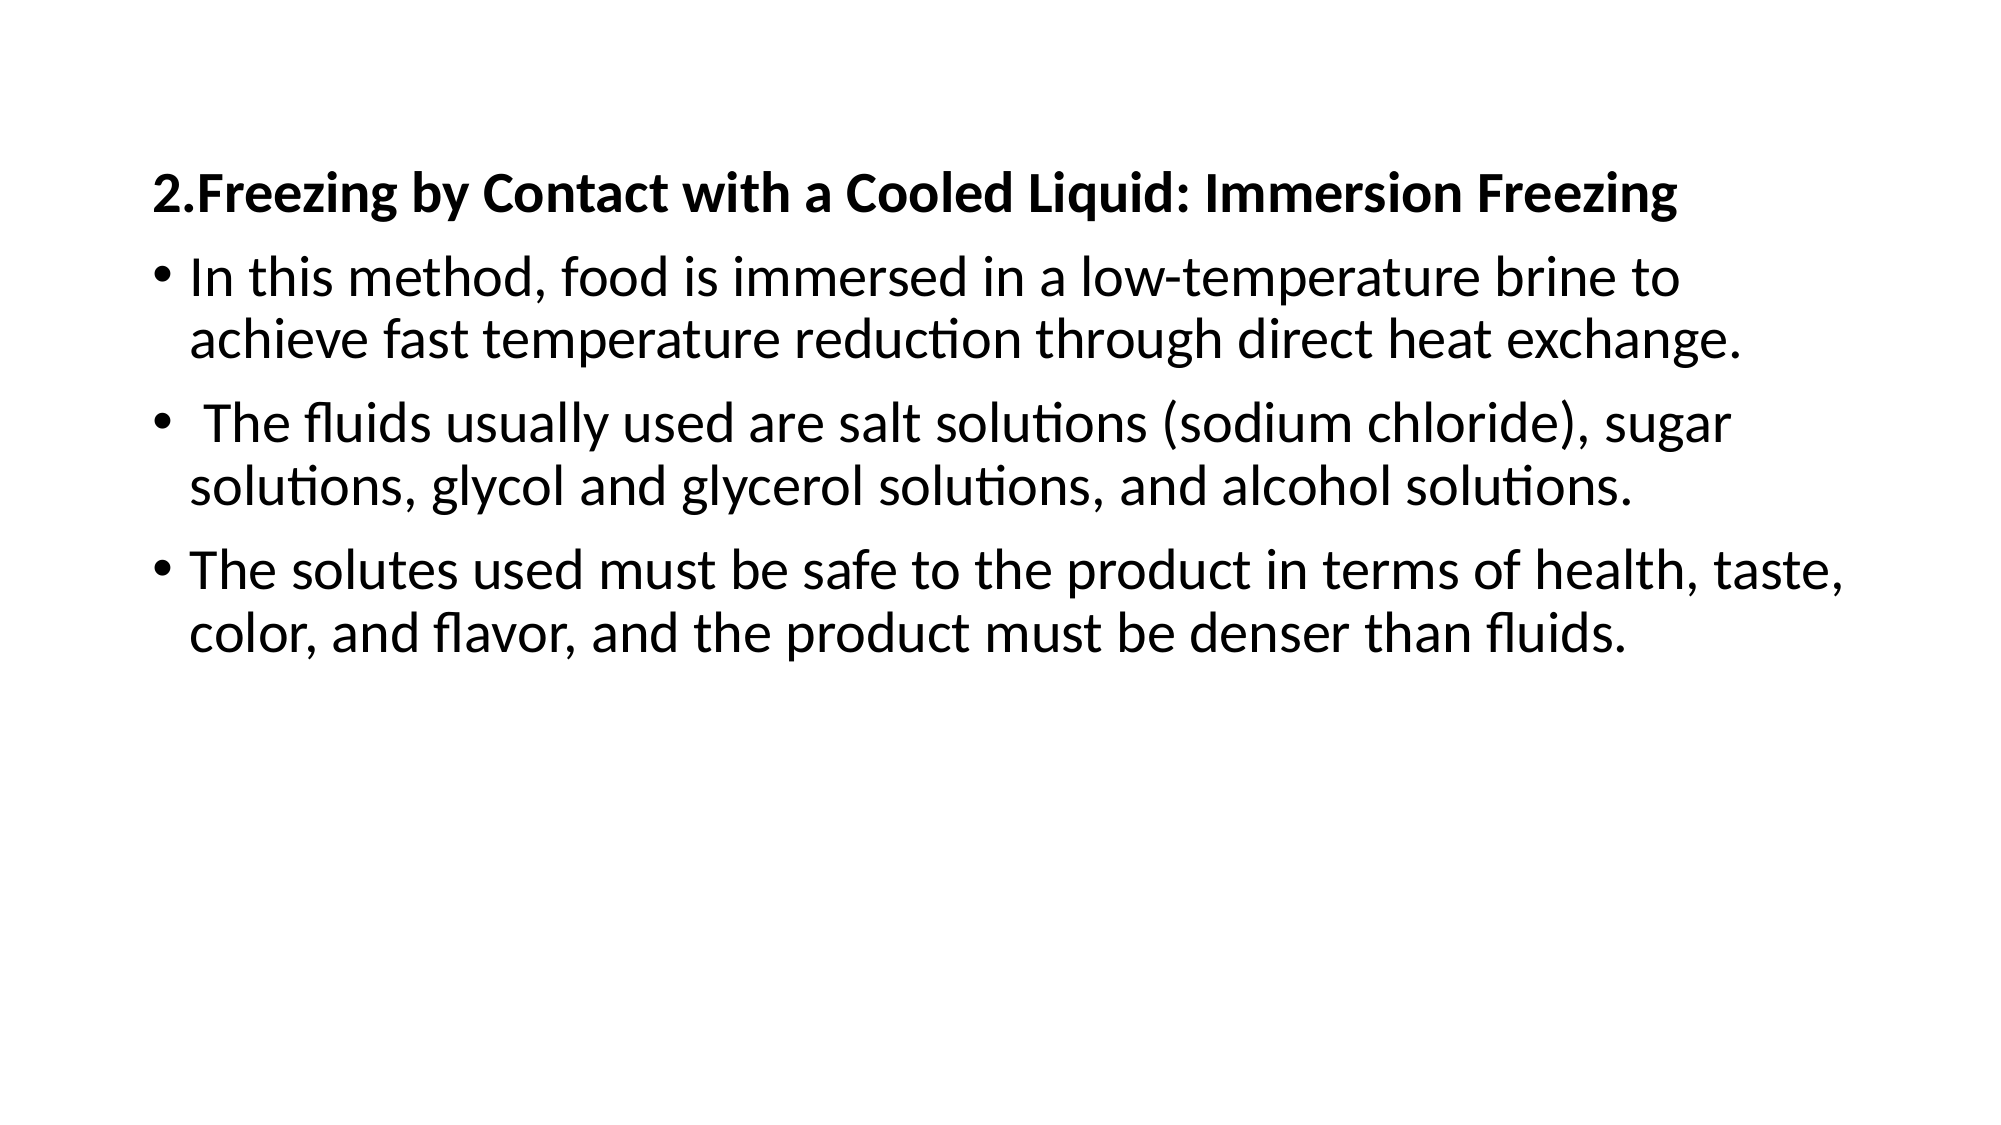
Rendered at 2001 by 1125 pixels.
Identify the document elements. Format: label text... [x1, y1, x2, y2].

list 2.Freezing by Contact with a Cooled Liquid: Immersion Freezing In this method, food is immersed in a low-temperature brine to achieve fast temperature reduction through direct heat exchange. The fluids usually used are salt solutions (sodium chloride), sugar solutions, glycol and glycerol solutions, and alcohol solutions. The solutes used must be safe to the product in terms of health, taste, color, and flavor, and the product must be denser than fluids. [137, 154, 1863, 1014]
